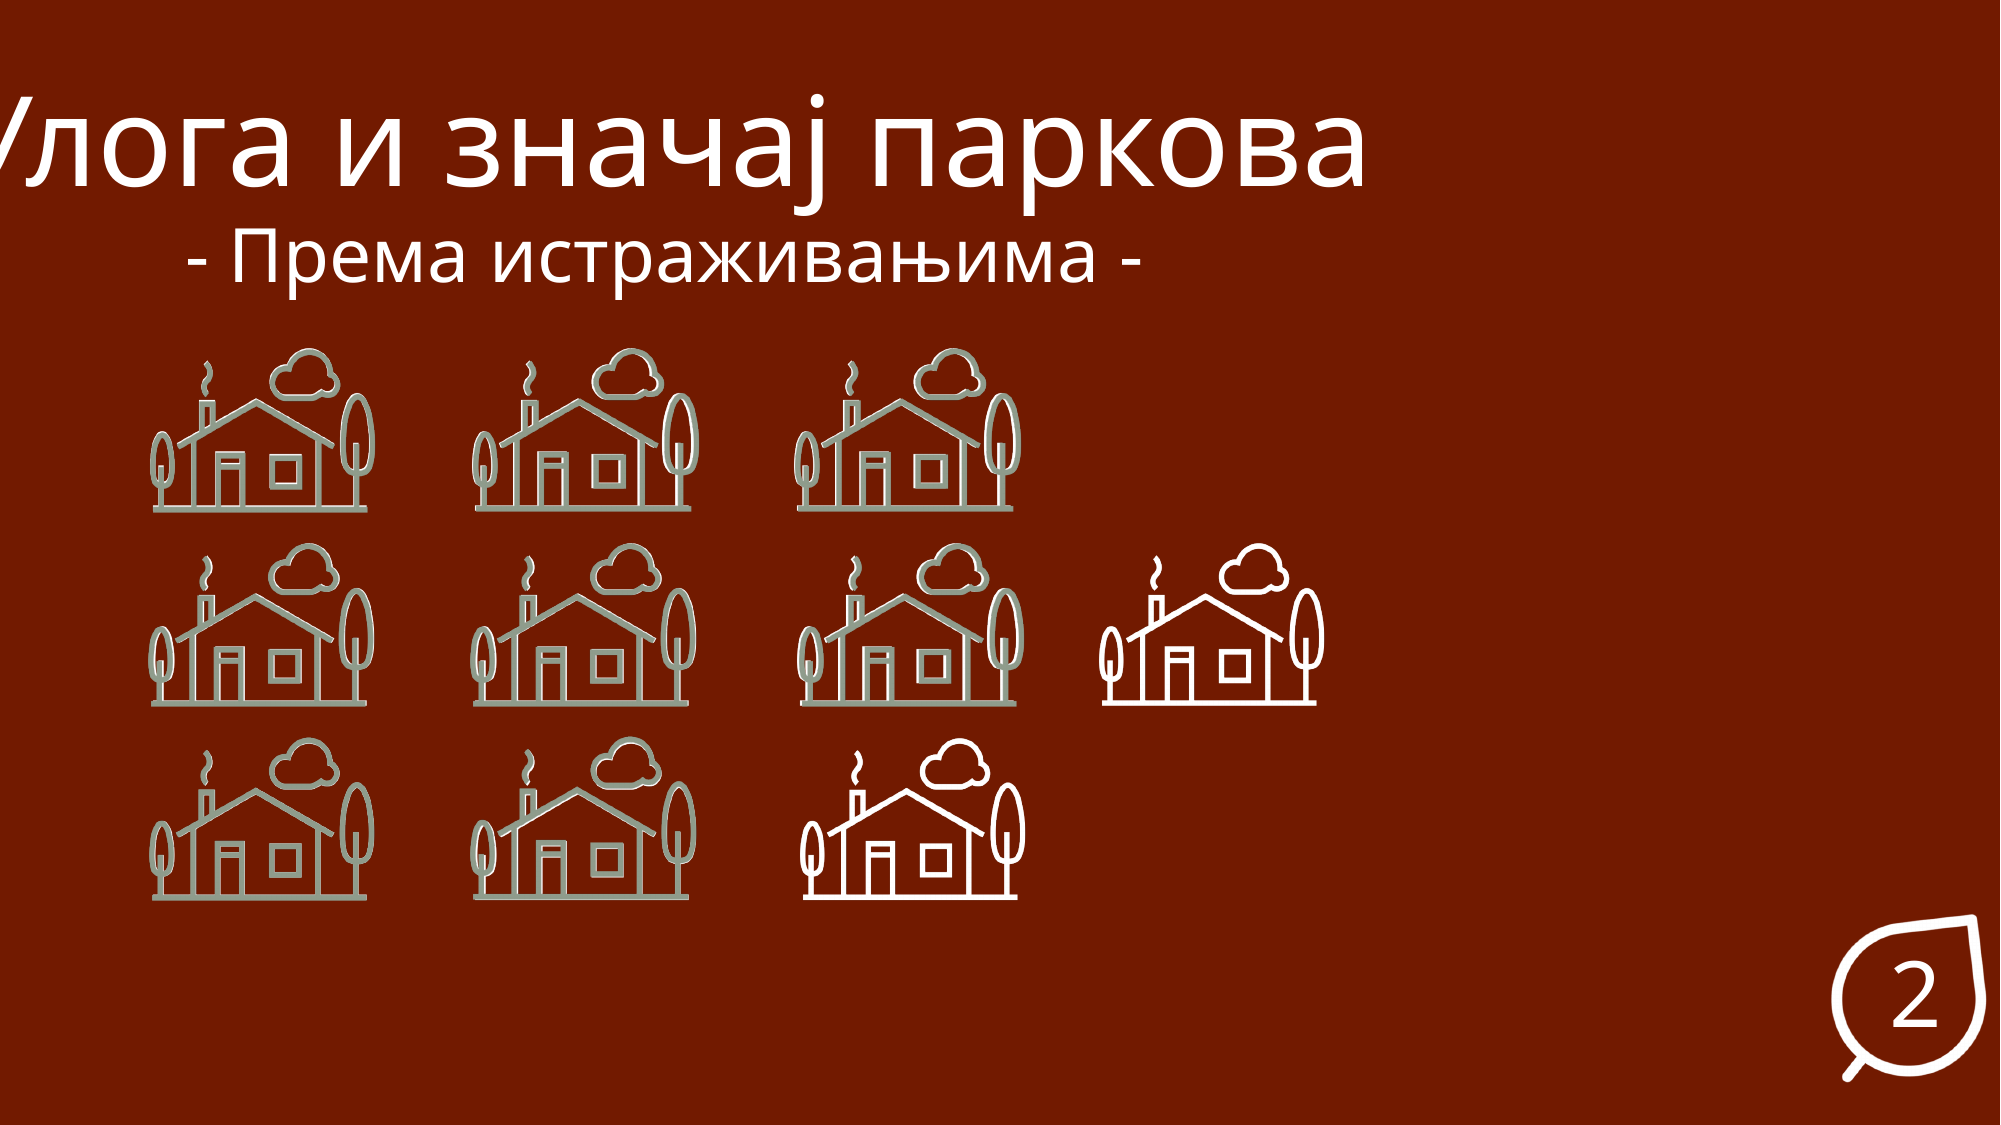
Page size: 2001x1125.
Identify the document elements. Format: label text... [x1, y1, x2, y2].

picture [1075, 500, 1347, 712]
text_box - Према истраживањима - [170, 199, 1159, 305]
text_box Улога и значај паркова [0, 54, 1389, 220]
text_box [1757, 857, 2000, 1125]
picture [124, 305, 398, 906]
picture [770, 305, 1048, 906]
picture [446, 305, 722, 906]
